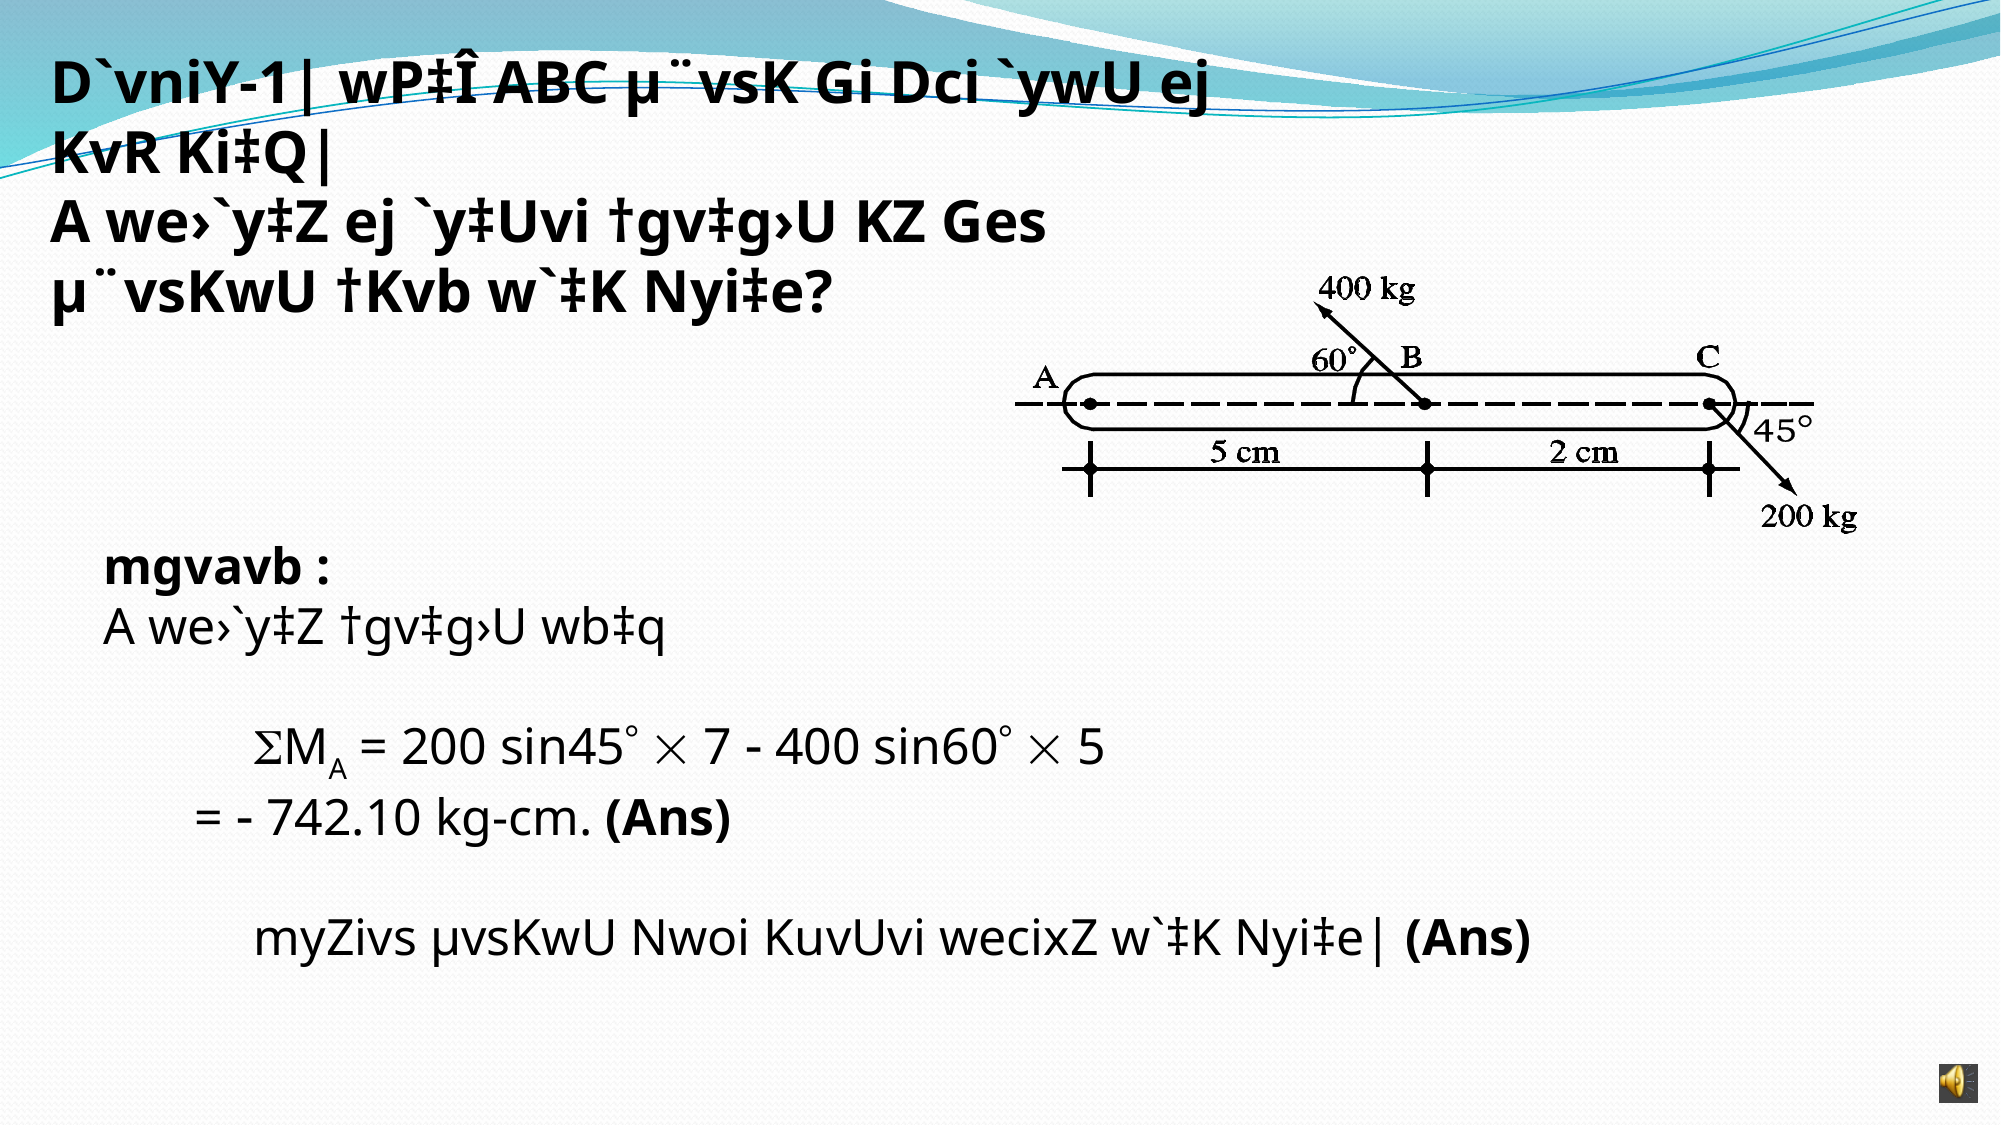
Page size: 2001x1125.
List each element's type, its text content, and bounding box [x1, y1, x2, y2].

picture [1938, 1063, 1979, 1104]
text_box D`vniY-1| wP‡Î ABC µ¨vsK Gi Dci `ywU ej KvR Ki‡Q| A we›`y‡Z ej `y‡Uvi †gv‡g›U KZ Ges µ¨vsKwU †Kvb w`‡K Nyi‡e? [35, 37, 1311, 378]
picture [1014, 272, 1859, 534]
text_box mgvavb : A we›`y‡Z †gv‡g›U wb‡q MA = 200 sin45  7  400 sin60  5 =  742.10 kg-cm. (Ans) myZivs µvsKwU Nwoi KuvUvi wecixZ w`‡K Nyi‡e| (Ans) [88, 527, 1791, 973]
